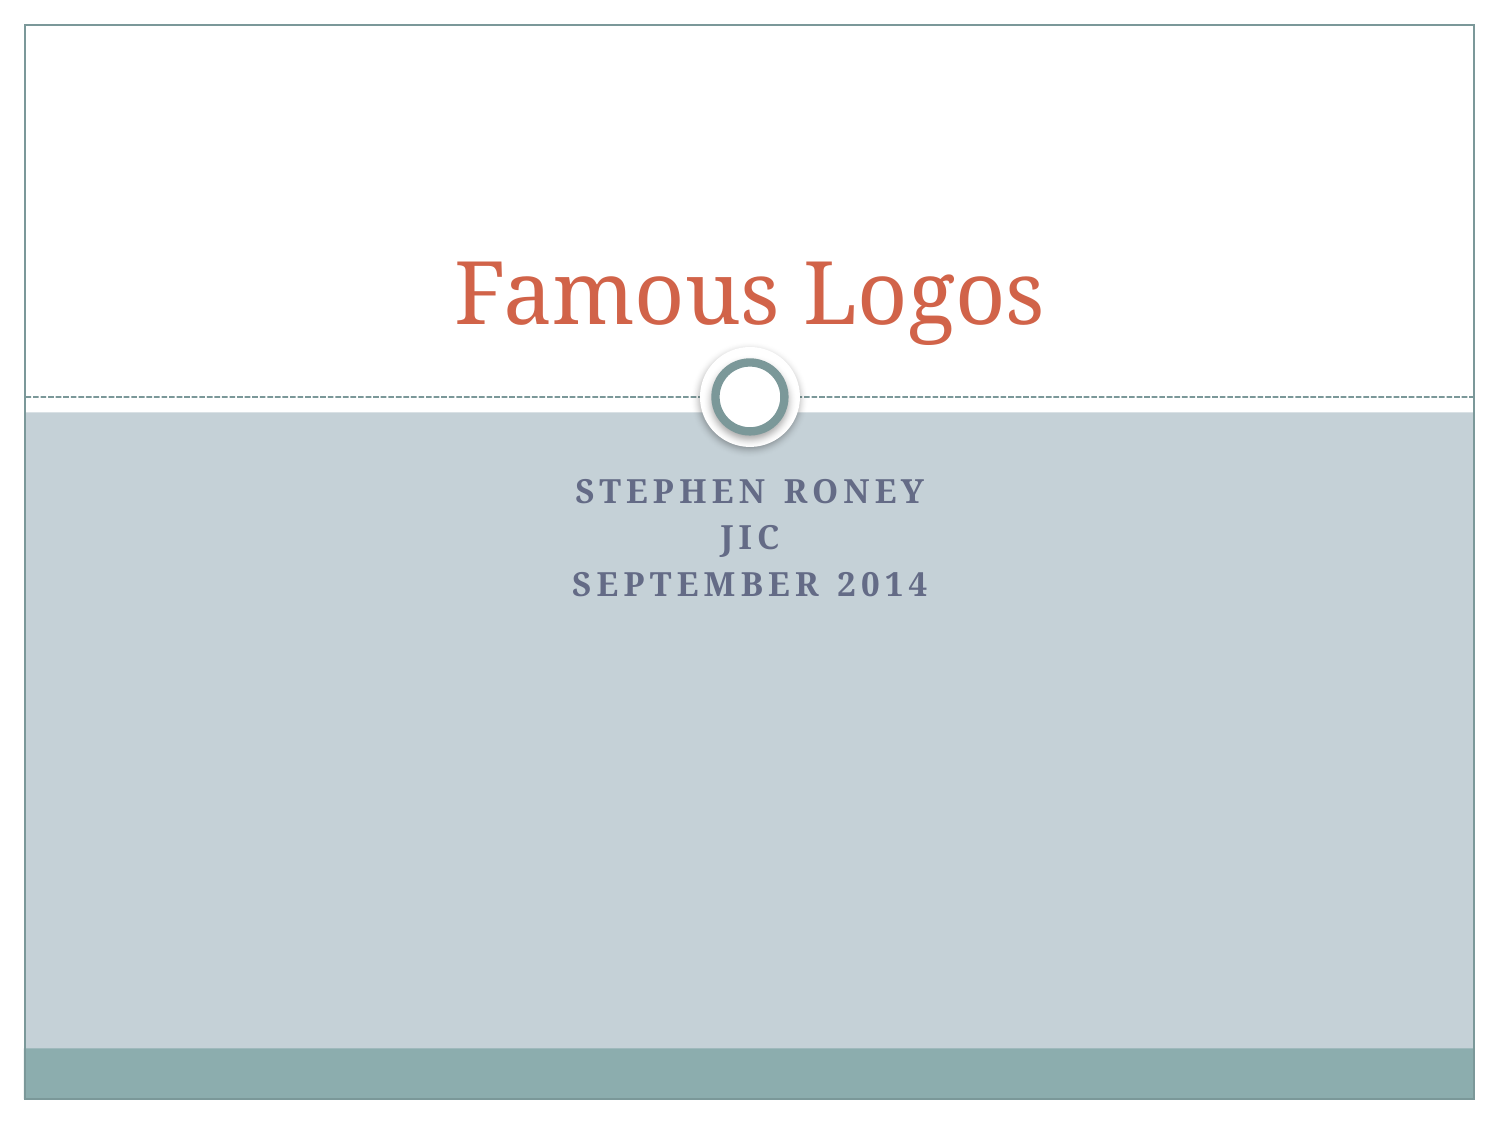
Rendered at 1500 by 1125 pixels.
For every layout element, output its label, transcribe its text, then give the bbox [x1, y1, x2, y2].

title Famous Logos [112, 62, 1388, 350]
subtitle Stephen Roney JIC September 2014 [225, 462, 1275, 750]
